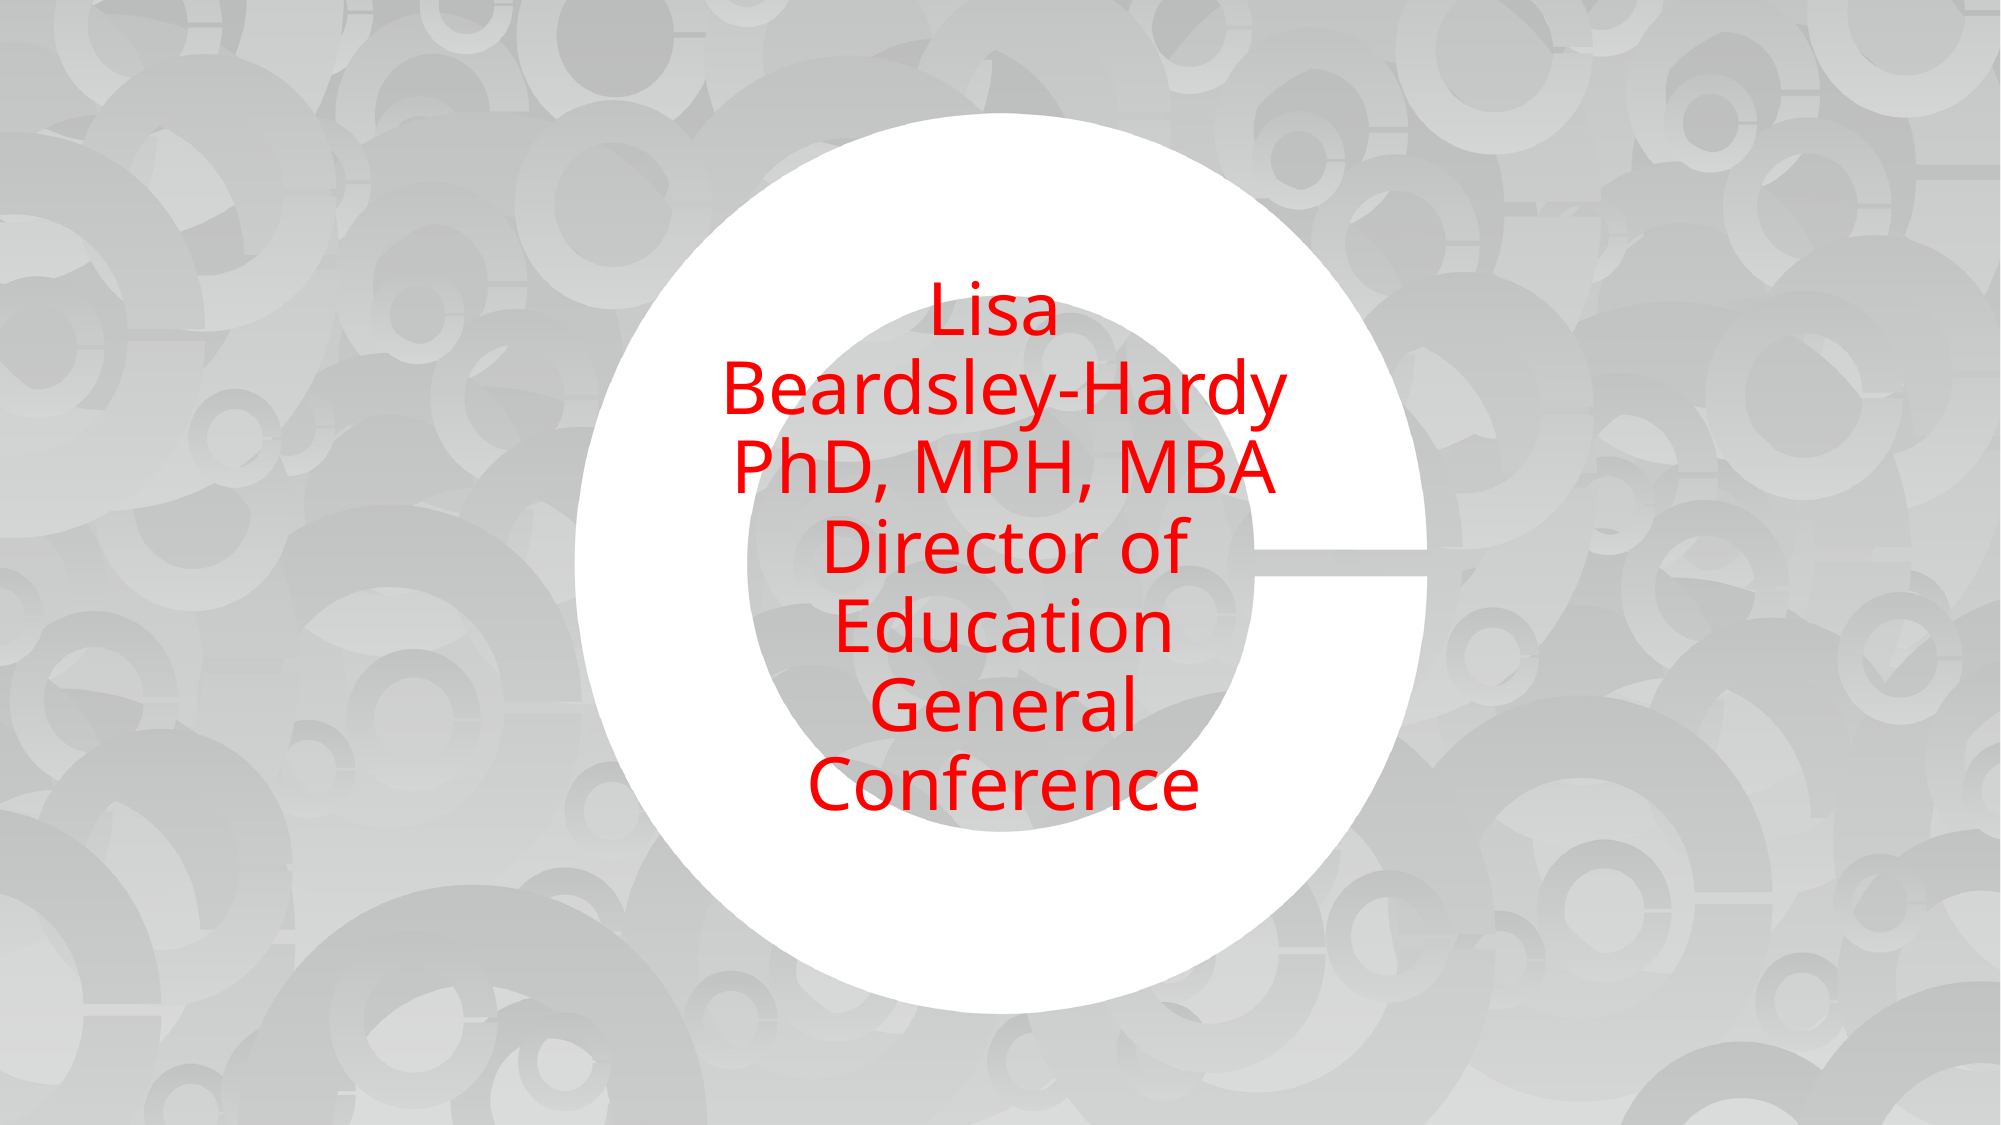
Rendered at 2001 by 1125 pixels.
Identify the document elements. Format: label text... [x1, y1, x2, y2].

title Lisa Beardsley-Hardy PhD, MPH, MBA Director of Education General Conference [650, 262, 1358, 837]
picture [0, 0, 2001, 1125]
